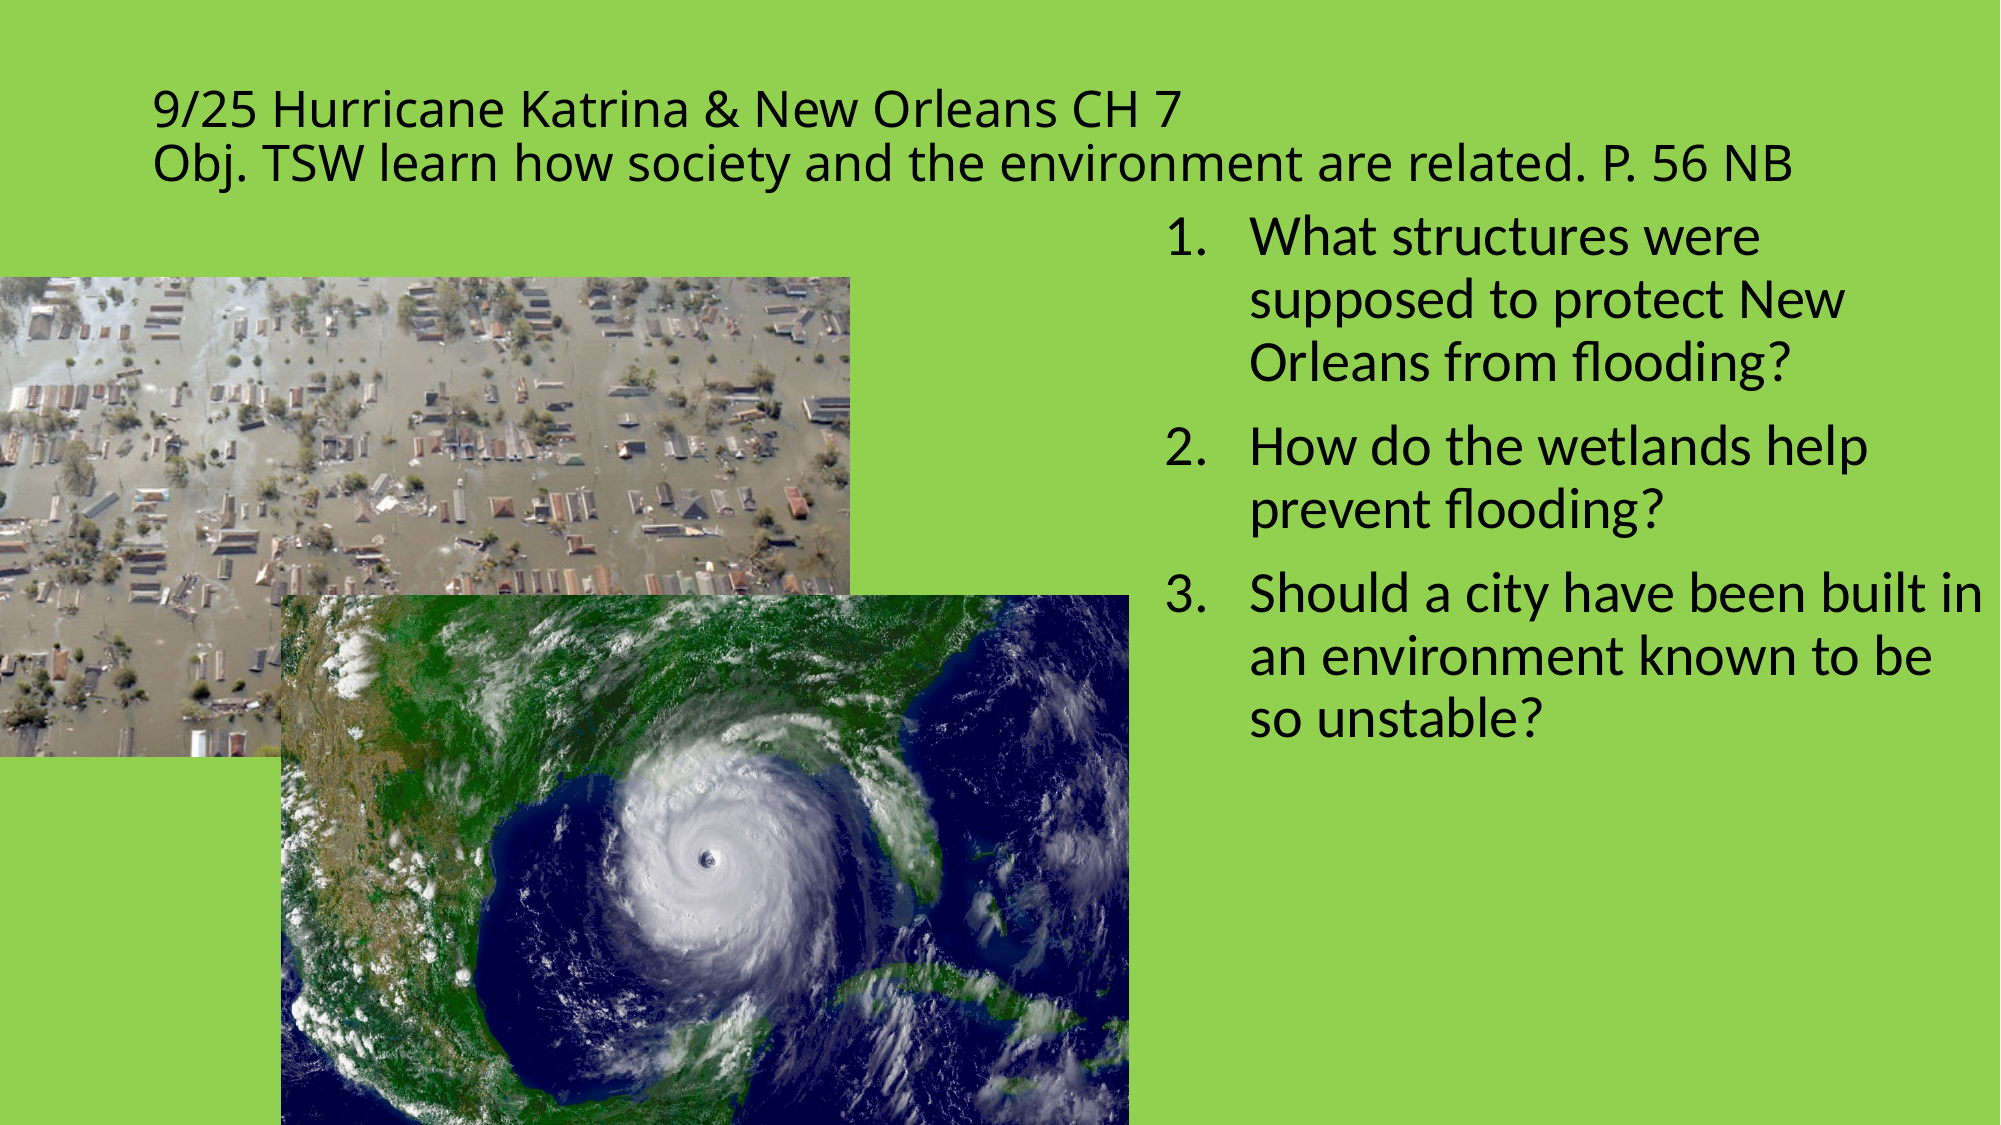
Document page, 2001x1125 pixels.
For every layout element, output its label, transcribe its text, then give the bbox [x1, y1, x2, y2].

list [0, 277, 850, 757]
title 9/25 Hurricane Katrina & New Orleans CH 7 Obj. TSW learn how society and the environment are related. P. 56 NB [137, 59, 1863, 278]
list What structures were supposed to protect New Orleans from flooding? How do the wetlands help prevent flooding? Should a city have been built in an environment known to be so unstable? [1149, 197, 2000, 912]
picture [281, 595, 1129, 1125]
